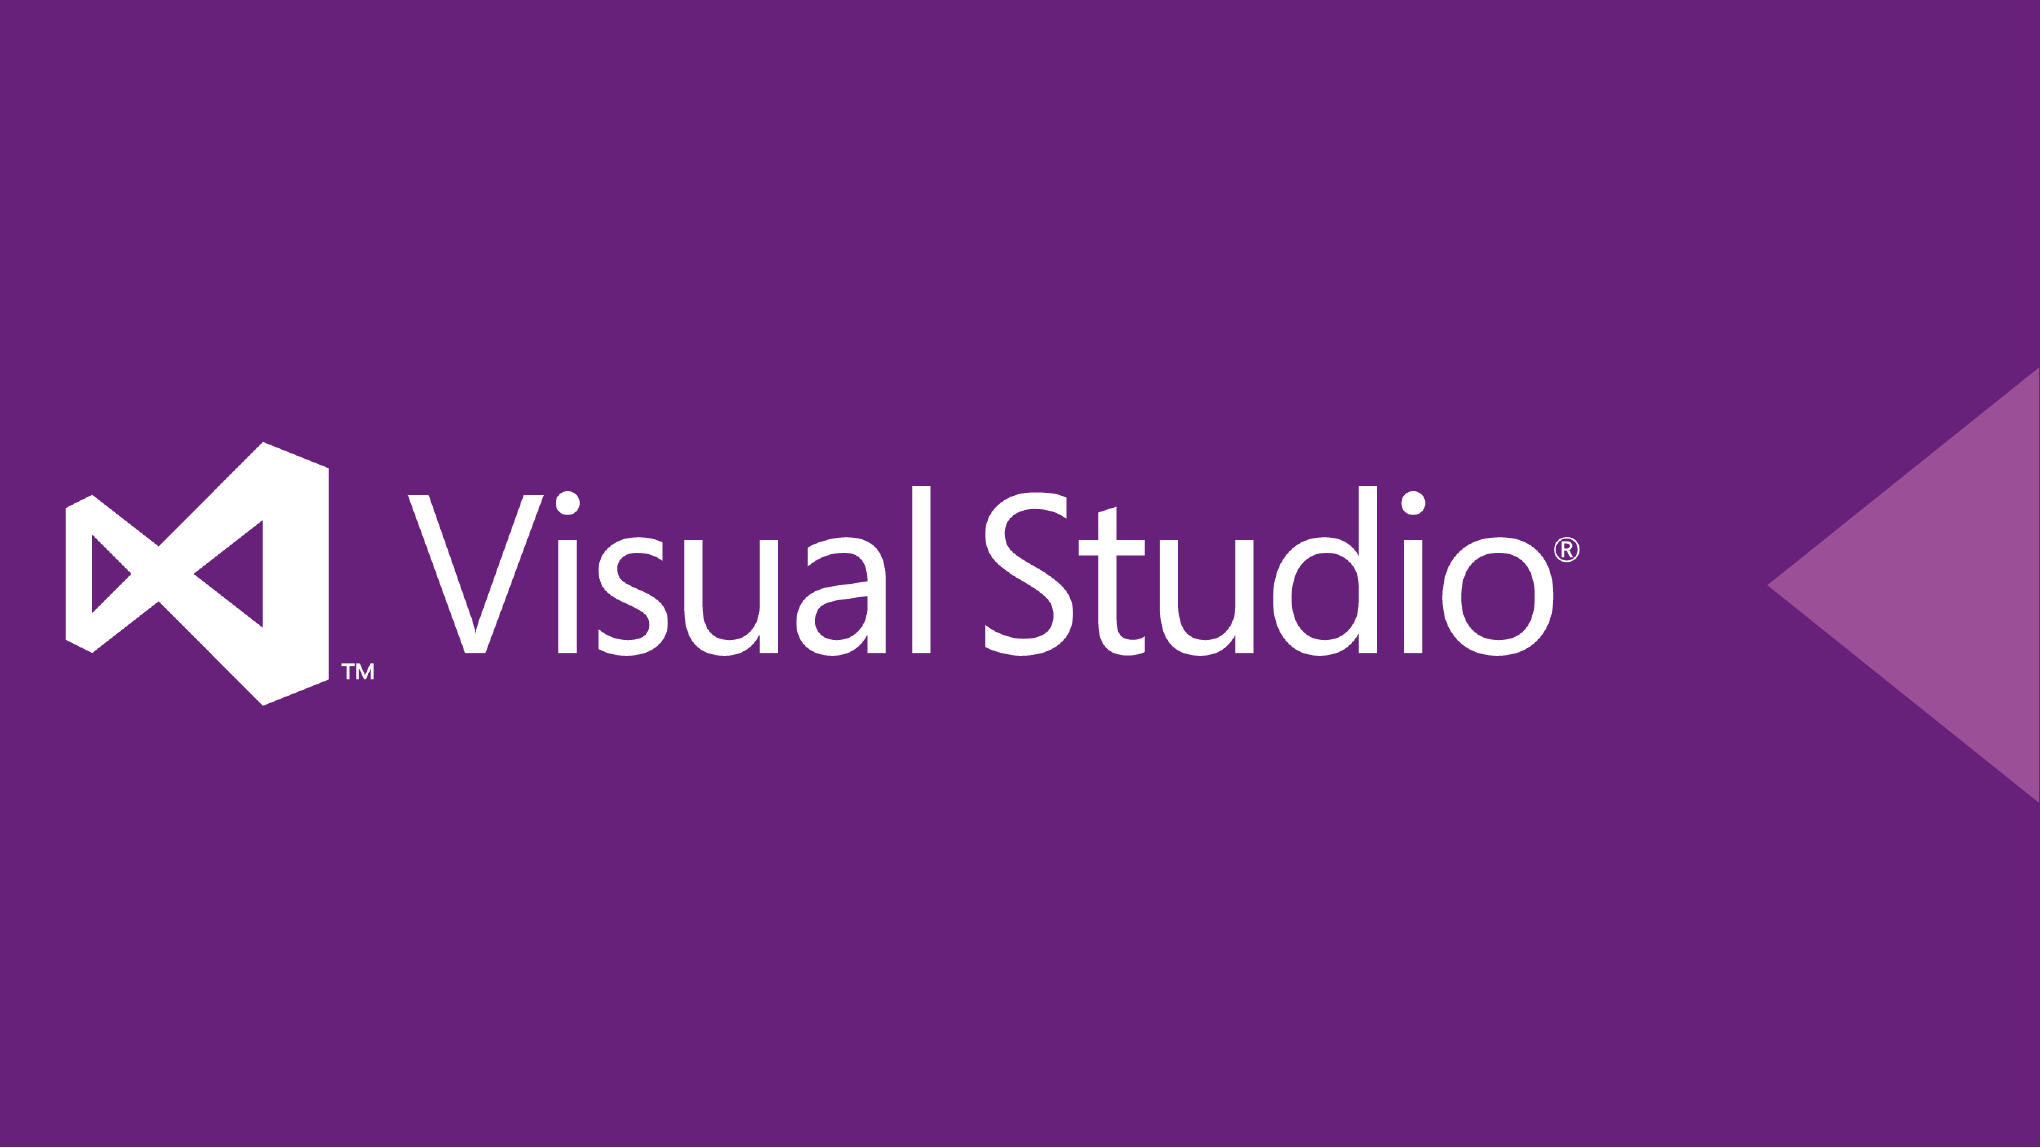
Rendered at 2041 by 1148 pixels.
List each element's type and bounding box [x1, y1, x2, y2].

text_box [1766, 366, 2040, 804]
picture [0, 329, 1741, 818]
